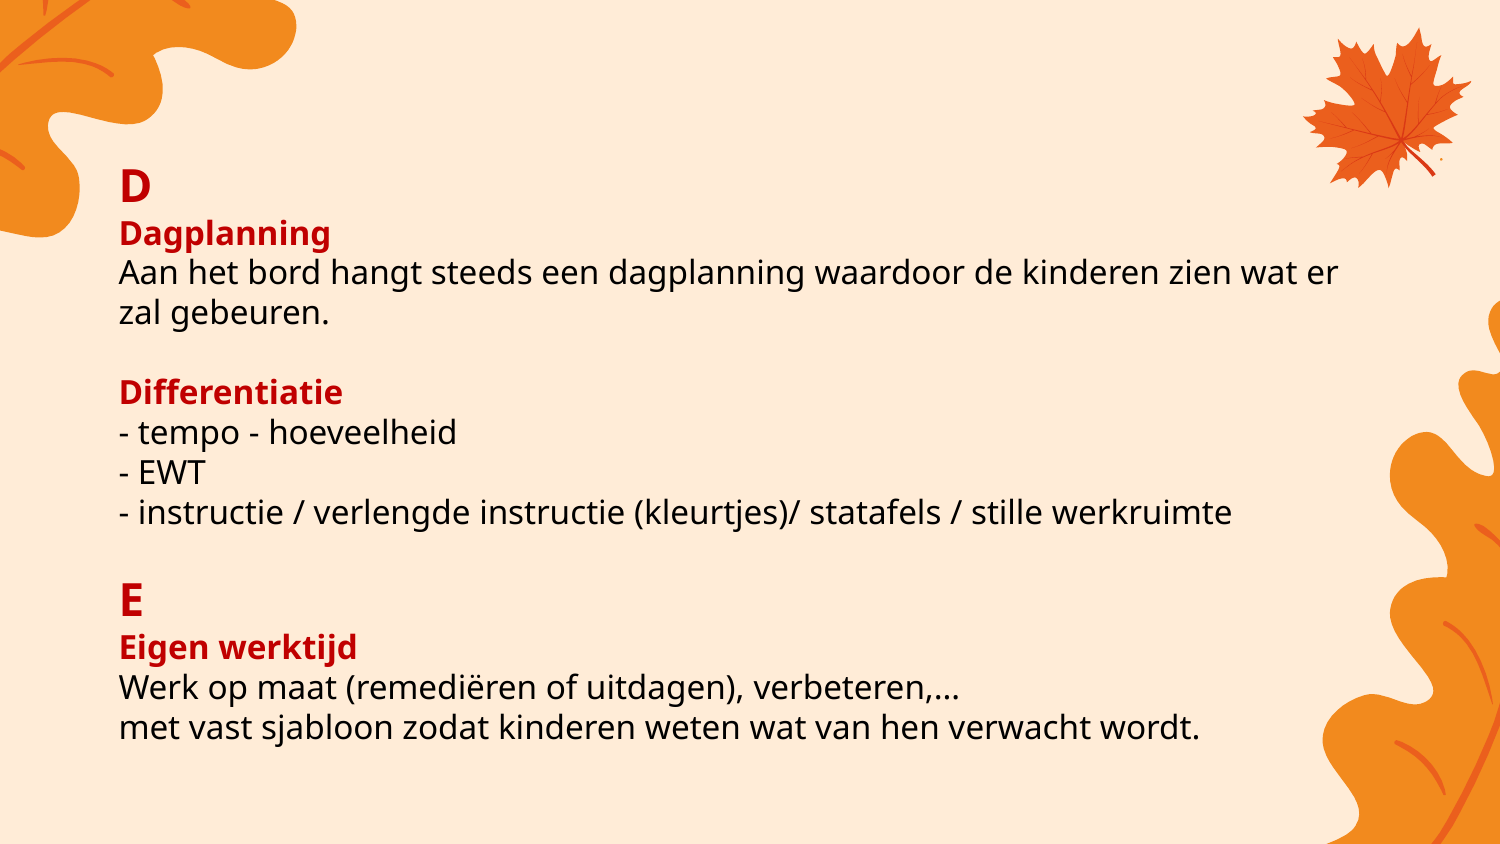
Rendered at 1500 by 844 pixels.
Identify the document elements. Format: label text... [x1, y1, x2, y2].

list D Dagplanning Aan het bord hangt steeds een dagplanning waardoor de kinderen zien wat er zal gebeuren. Differentiatie - tempo - hoeveelheid - EWT - instructie / verlengde instructie (kleurtjes)/ statafels / stille werkruimte E Eigen werktijd Werk op maat (remediëren of uitdagen), verbeteren,… met vast sjabloon zodat kinderen weten wat van hen verwacht wordt. F Forum Op maandagmorgen: voor kinderen (verjaardagen, data, speciale activiteiten … worden besproken) Voor elke schoolvakantie: voor ouders en familie G Gimme Brieven, uitstappen worden via het online platform meegedeeld. H Hoekenwerk Tijdens project Speelsere verwerking van de leerstof. [103, 141, 1364, 703]
